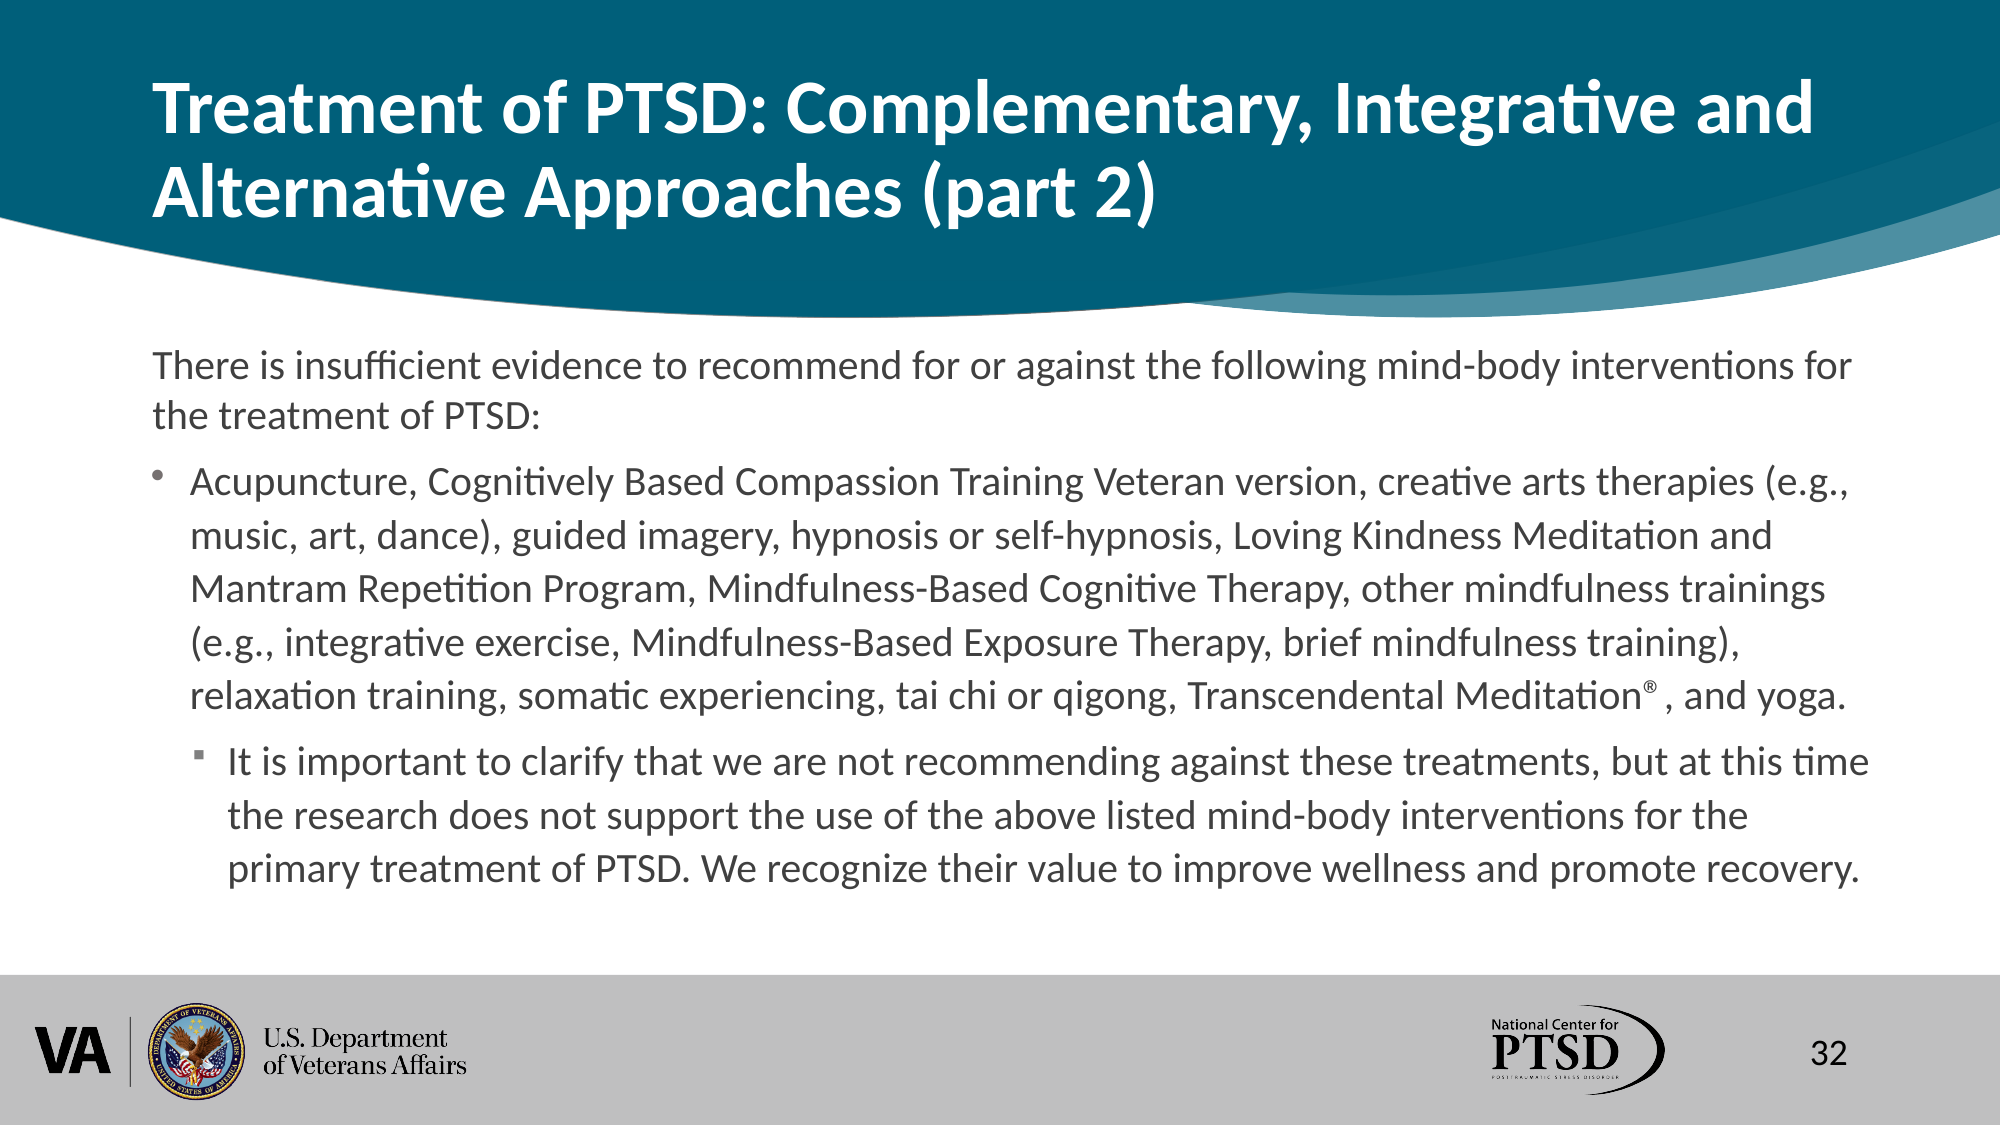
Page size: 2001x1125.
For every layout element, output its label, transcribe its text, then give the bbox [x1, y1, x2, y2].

slide_number 32 [1743, 1020, 1863, 1080]
picture [0, 189, 2000, 974]
picture [30, 998, 470, 1106]
title Treatment of PTSD: Complementary, Integrative and Alternative Approaches (part 2) [137, 59, 1863, 278]
picture [1470, 988, 1683, 1112]
list There is insufficient evidence to recommend for or against the following mind-body interventions for the treatment of PTSD: Acupuncture, Cognitively Based Compassion Training Veteran version, creative arts therapies (e.g., music, art, dance), guided imagery, hypnosis or self-hypnosis, Loving Kindness Meditation and Mantram Repetition Program, Mindfulness-Based Cognitive Therapy, other mindfulness trainings (e.g., integrative exercise, Mindfulness-Based Exposure Therapy, brief mindfulness training), relaxation training, somatic experiencing, tai chi or qigong, Transcendental Meditation®, and yoga. It is important to clarify that we are not recommending against these treatments, but at this time the research does not support the use of the above listed mind-body interventions for the primary treatment of PTSD. We recognize their value to improve wellness and promote recovery. [137, 330, 1896, 961]
